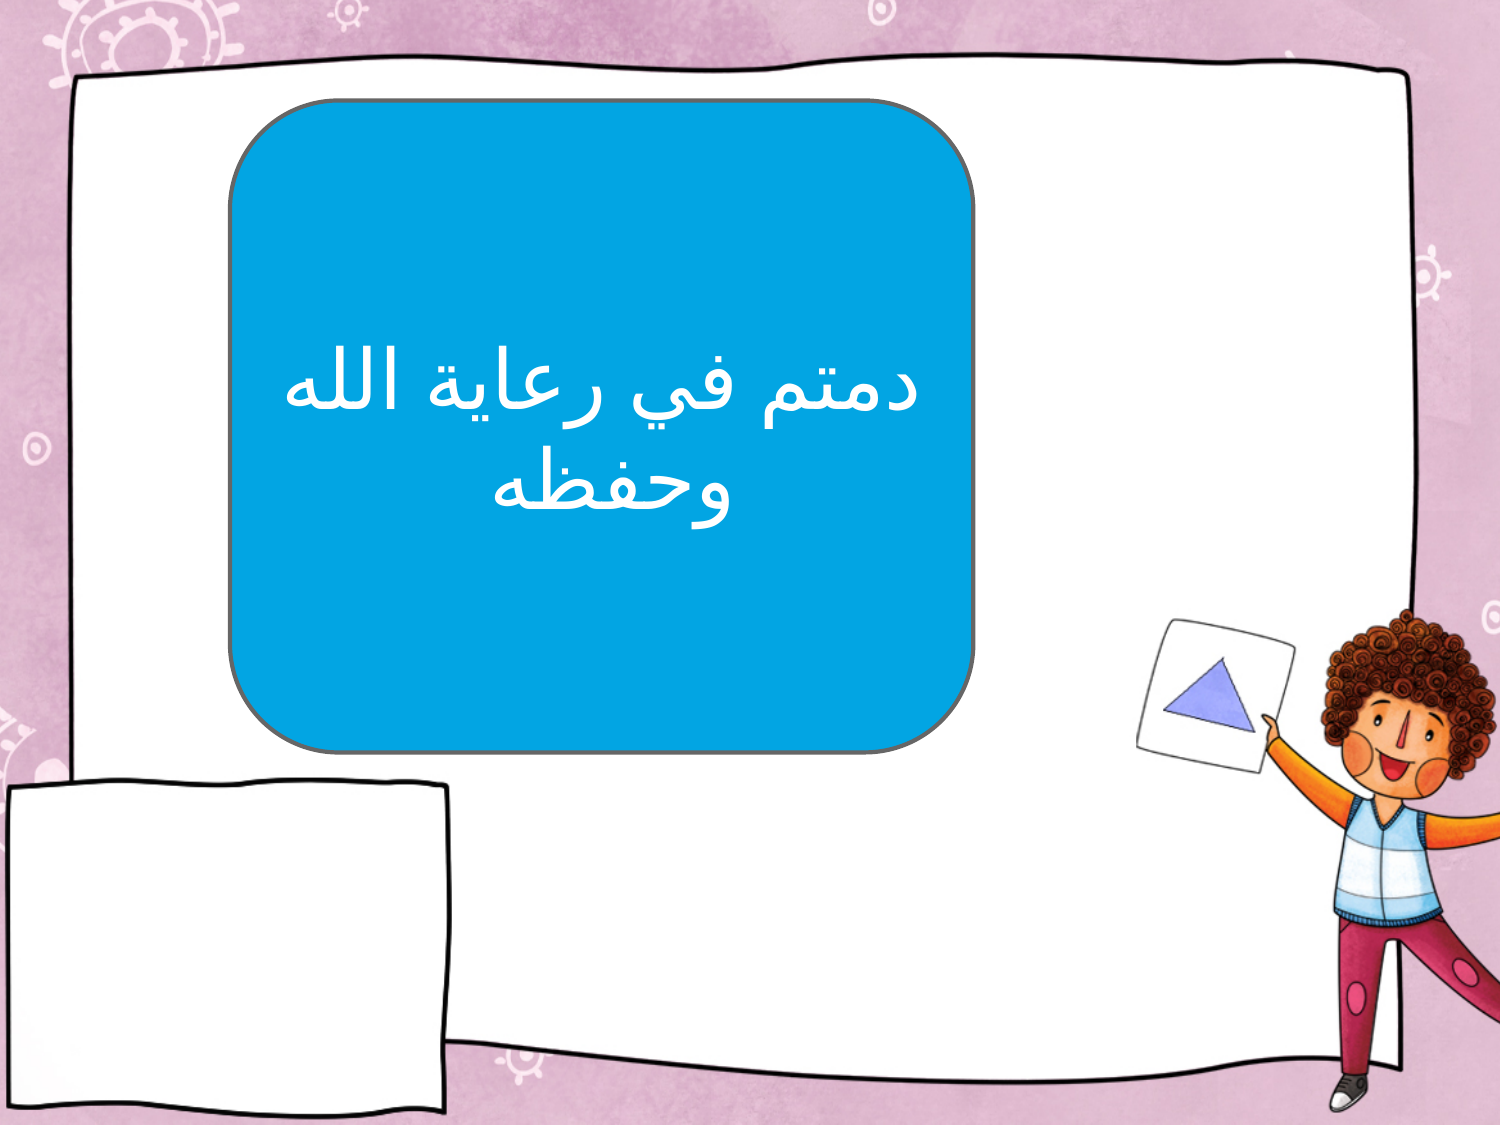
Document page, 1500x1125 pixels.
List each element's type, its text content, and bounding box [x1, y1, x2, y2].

text_box دمتم في رعاية الله وحفظه [229, 100, 974, 753]
picture [0, 0, 1500, 1125]
